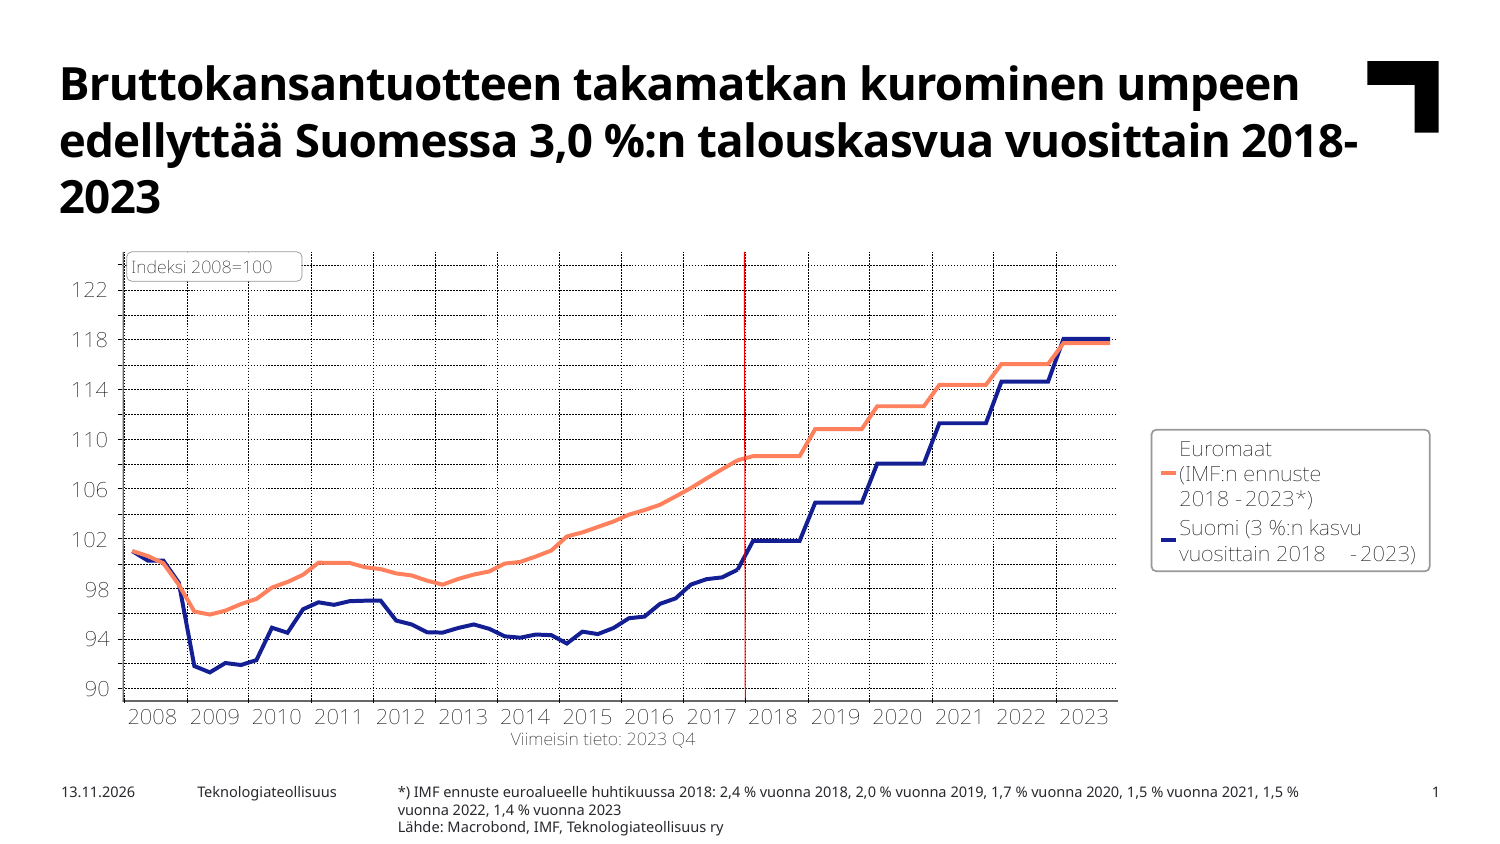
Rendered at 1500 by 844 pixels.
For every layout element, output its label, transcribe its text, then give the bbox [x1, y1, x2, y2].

list Bruttokansantuotteen takamatkan kurominen umpeen edellyttää Suomessa 3,0 %:n talouskasvua vuosittain 2018-2023 [41, 46, 1399, 153]
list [62, 208, 1439, 763]
footer Teknologiateollisuus [182, 775, 382, 803]
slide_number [46, 775, 182, 803]
slide_number 1 [1353, 775, 1456, 803]
list *) IMF ennuste euroalueelle huhtikuussa 2018: 2,4 % vuonna 2018, 2,0 % vuonna 2019, 1,7 % vuonna 2020, 1,5 % vuonna 2021, 1,5 % vuonna 2022, 1,4 % vuonna 2023 Lähde: Macrobond, IMF, Teknologiateollisuus ry [382, 775, 1353, 803]
